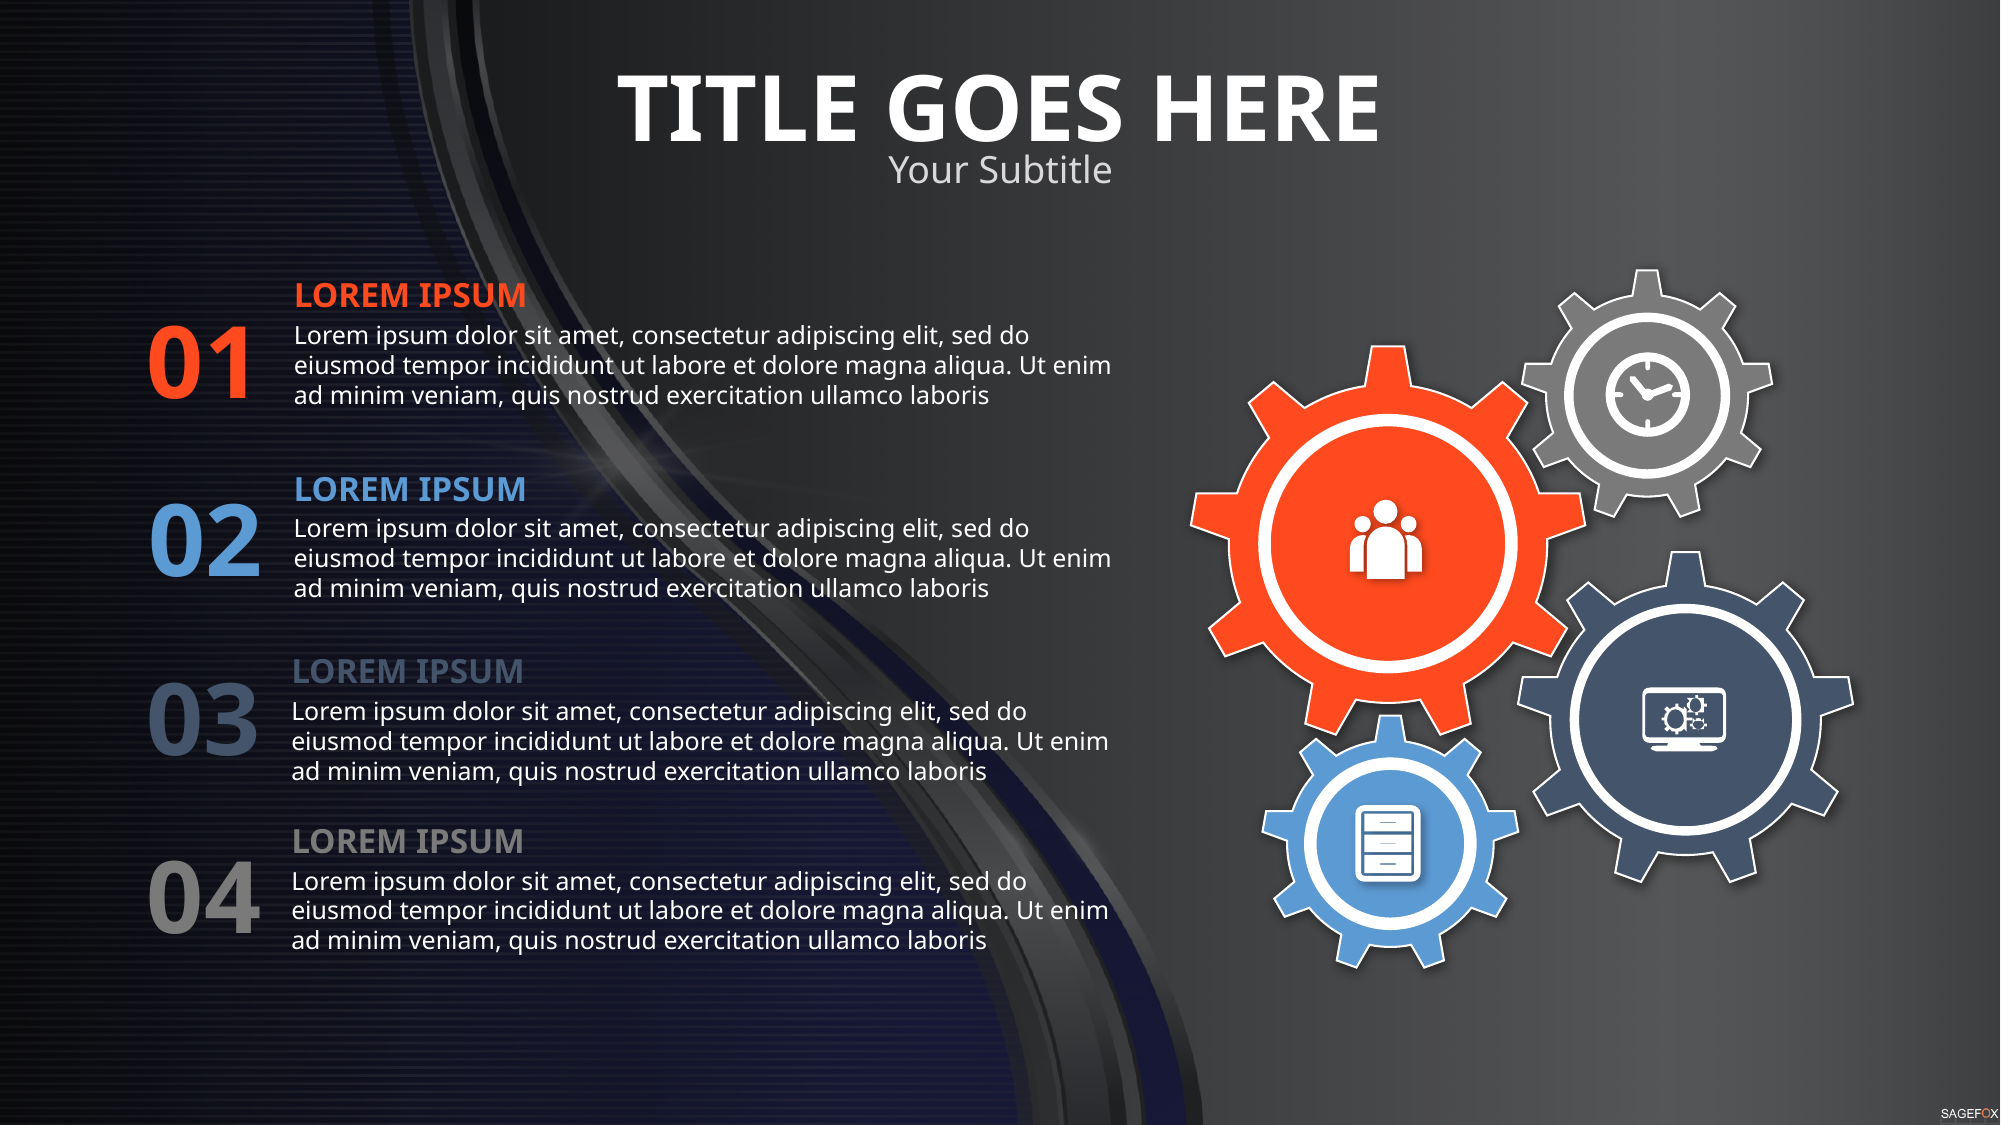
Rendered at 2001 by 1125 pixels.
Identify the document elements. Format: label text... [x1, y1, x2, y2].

text_box LOREM IPSUM Lorem ipsum dolor sit amet, consectetur adipiscing elit, sed do eiusmod tempor incididunt ut labore et dolore magna aliqua. Ut enim ad minim veniam, quis nostrud exercitation ullamco laboris [276, 643, 1149, 793]
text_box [548, 42, 1452, 199]
text_box LOREM IPSUM Lorem ipsum dolor sit amet, consectetur adipiscing elit, sed do eiusmod tempor incididunt ut labore et dolore magna aliqua. Ut enim ad minim veniam, quis nostrud exercitation ullamco laboris [276, 812, 1149, 963]
text_box 03 [146, 654, 261, 775]
text_box LOREM IPSUM Lorem ipsum dolor sit amet, consectetur adipiscing elit, sed do eiusmod tempor incididunt ut labore et dolore magna aliqua. Ut enim ad minim veniam, quis nostrud exercitation ullamco laboris [279, 267, 1152, 417]
text_box LOREM IPSUM Lorem ipsum dolor sit amet, consectetur adipiscing elit, sed do eiusmod tempor incididunt ut labore et dolore magna aliqua. Ut enim ad minim veniam, quis nostrud exercitation ullamco laboris [279, 460, 1151, 611]
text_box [1188, 344, 1588, 743]
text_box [1520, 269, 1774, 522]
picture [1940, 0, 2001, 1125]
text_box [1516, 550, 1855, 889]
text_box 01 [146, 298, 262, 419]
text_box 04 [146, 833, 262, 954]
text_box 02 [148, 476, 264, 597]
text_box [1642, 687, 1727, 752]
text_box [1605, 352, 1691, 437]
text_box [1261, 714, 1520, 973]
